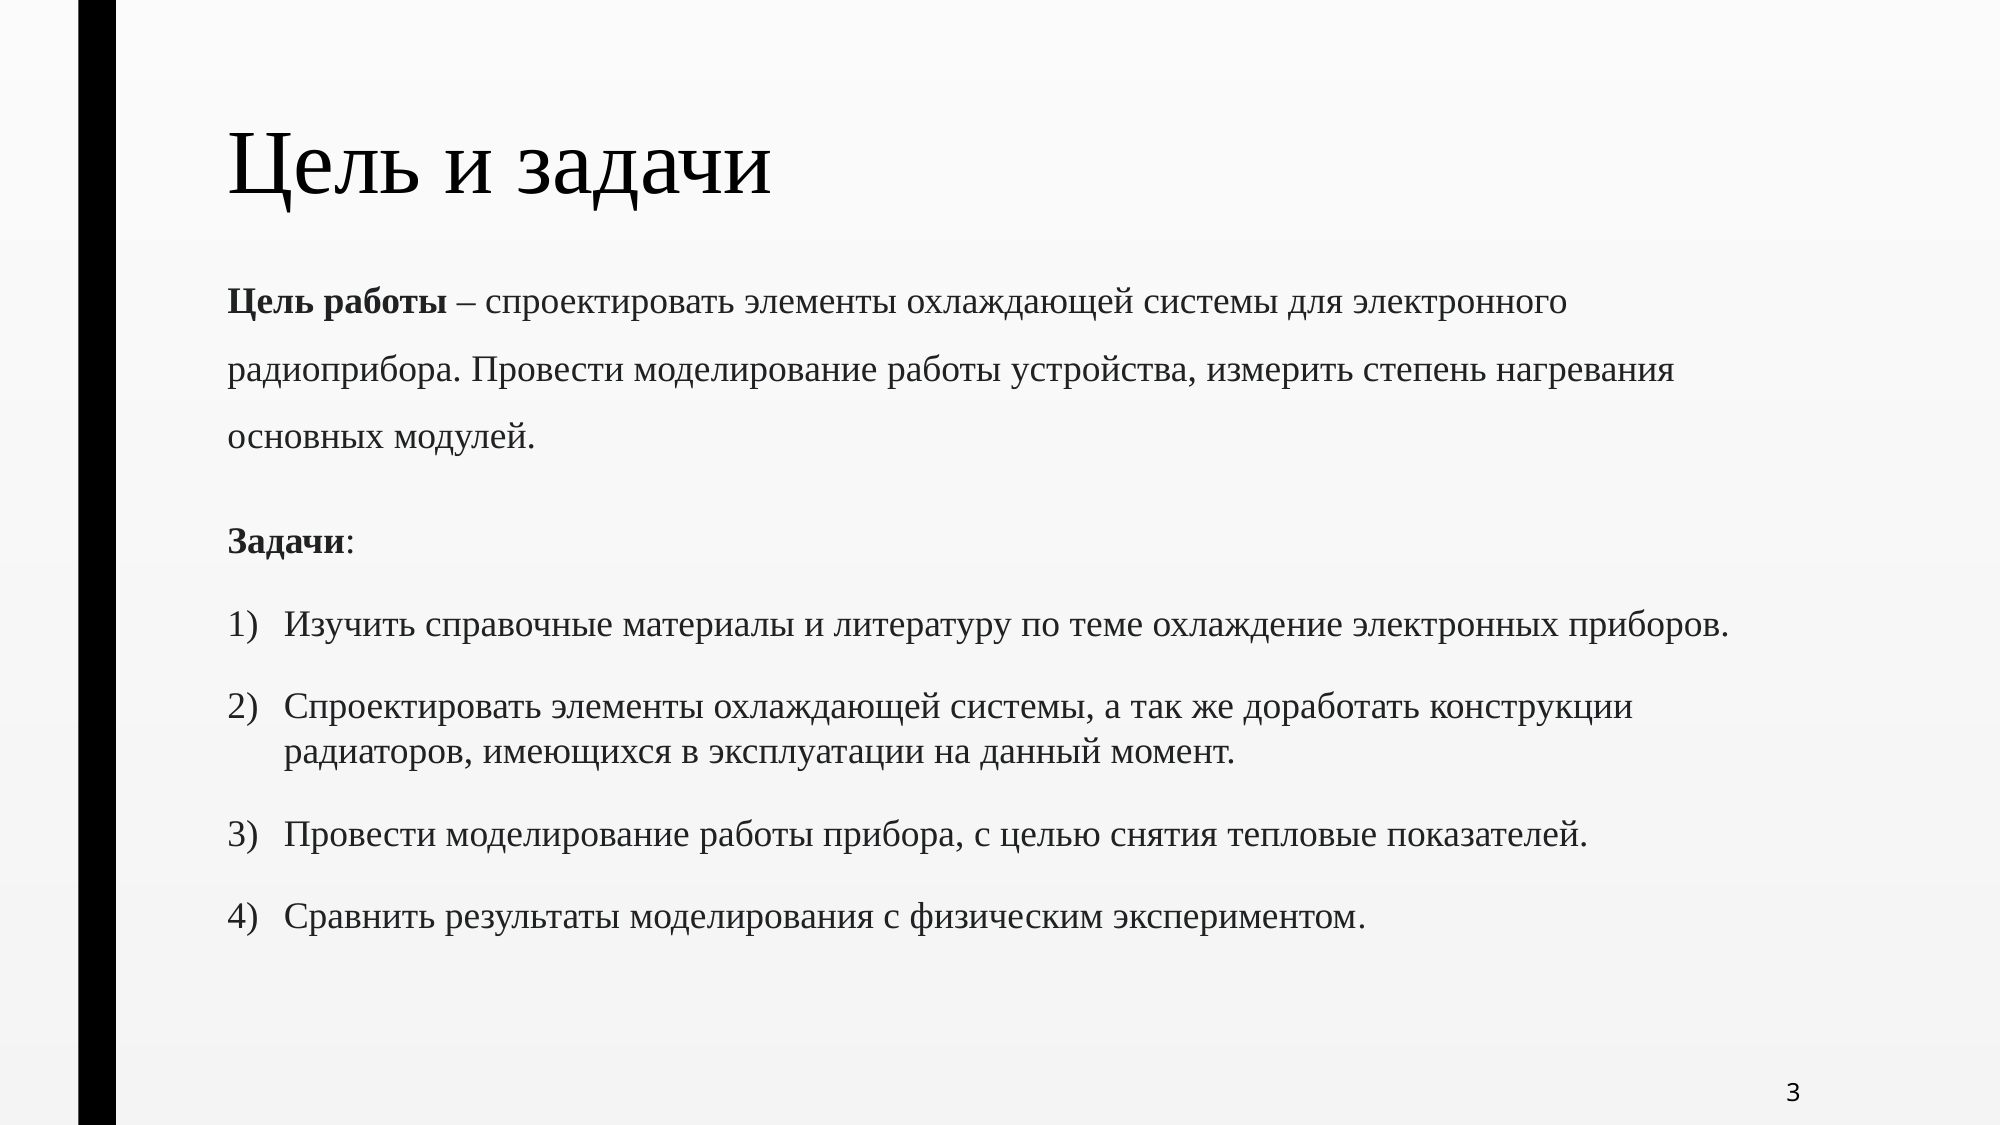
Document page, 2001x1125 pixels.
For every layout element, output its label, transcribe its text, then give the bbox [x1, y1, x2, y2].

slide_number 3 [1553, 1058, 1816, 1125]
title Цель и задачи [212, 108, 1788, 246]
list Цель работы – спроектировать элементы охлаждающей системы для электронного радиоприбора. Провести моделирование работы устройства, измерить степень нагревания основных модулей. Задачи: Изучить справочные материалы и литературу по теме охлаждение электронных приборов. Спроектировать элементы охлаждающей системы, а так же доработать конструкции радиаторов, имеющихся в эксплуатации на данный момент. Провести моделирование работы прибора, с целью снятия тепловые показателей. Сравнить результаты моделирования с физическим экспериментом. [212, 246, 1788, 834]
